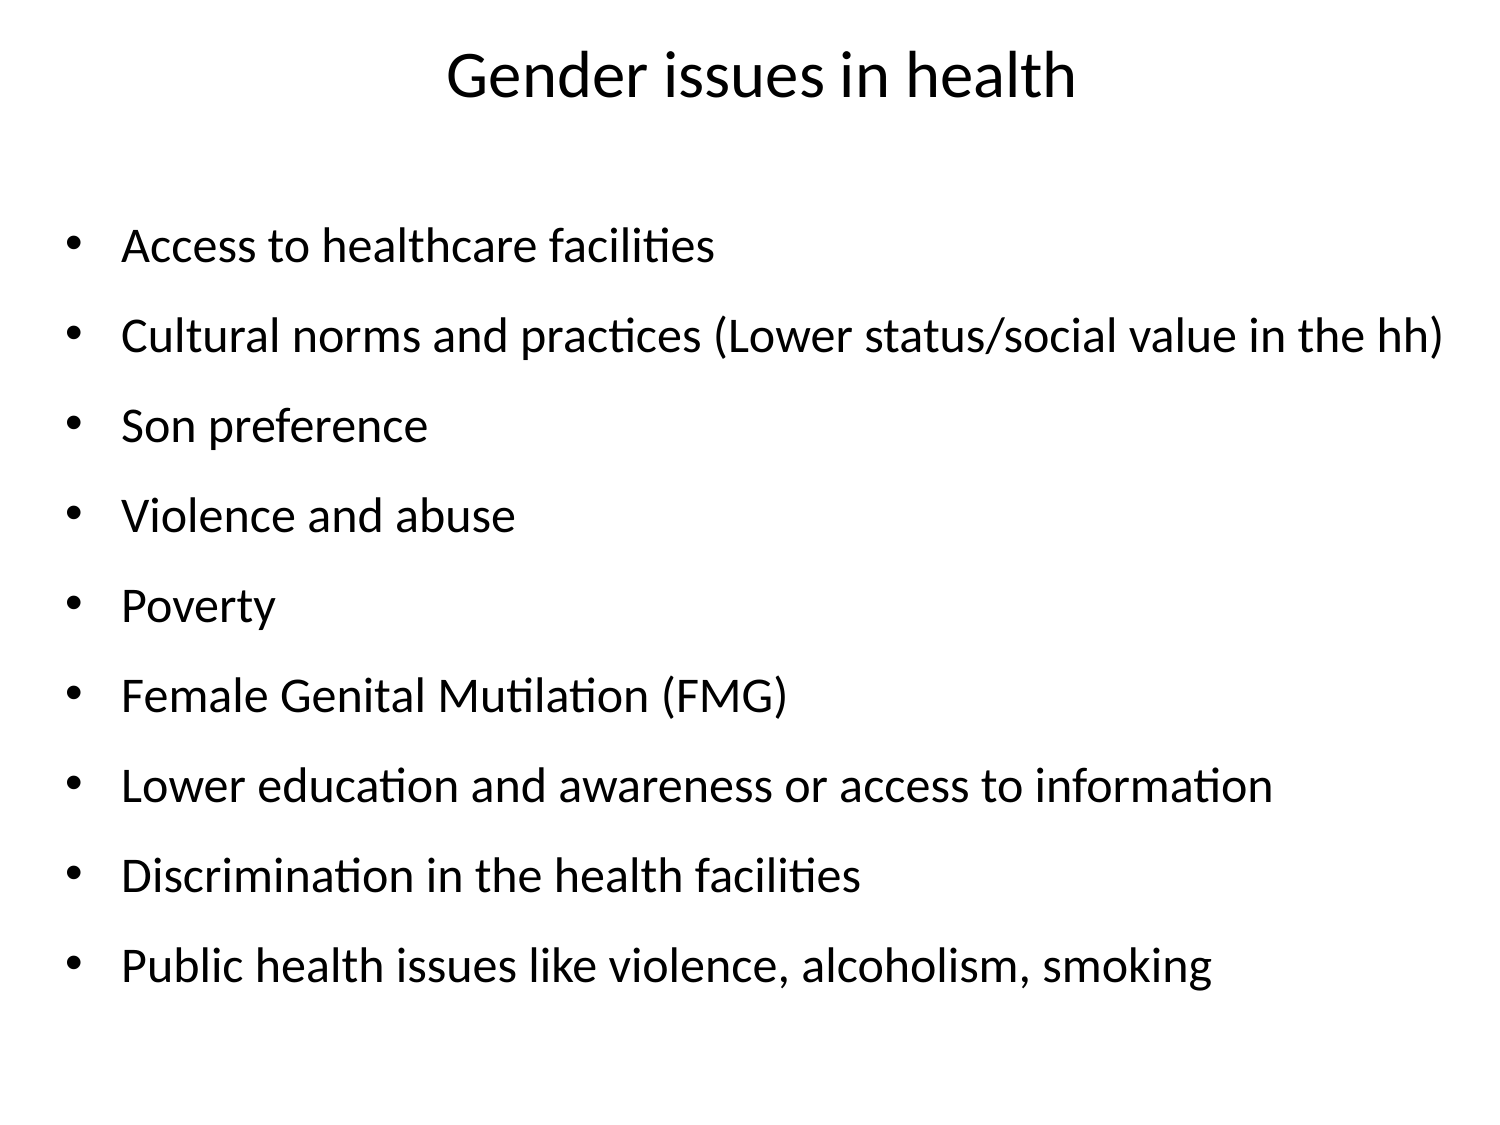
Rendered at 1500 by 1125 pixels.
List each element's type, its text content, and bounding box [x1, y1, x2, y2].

title Gender issues in health [87, 24, 1438, 118]
list Access to healthcare facilities Cultural norms and practices (Lower status/social value in the hh) Son preference Violence and abuse Poverty Female Genital Mutilation (FMG) Lower education and awareness or access to information Discrimination in the health facilities Public health issues like violence, alcoholism, smoking [50, 174, 1463, 1063]
